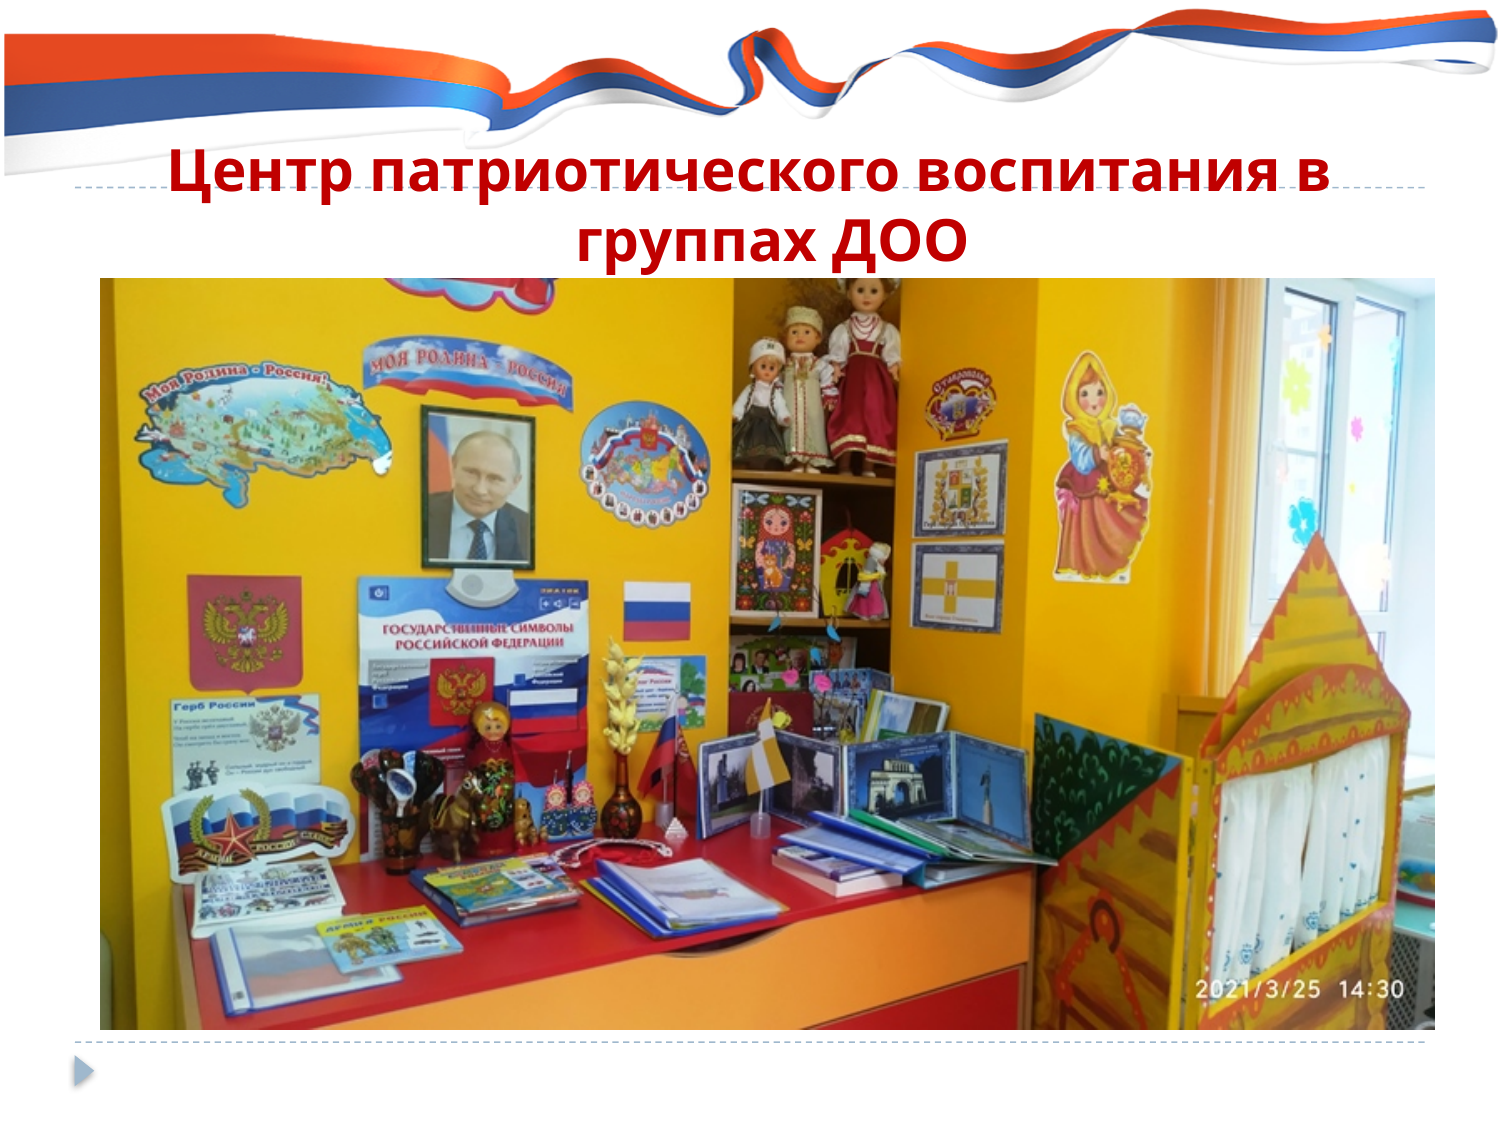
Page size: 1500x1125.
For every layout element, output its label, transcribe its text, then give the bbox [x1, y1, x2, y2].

picture [100, 278, 1435, 1030]
picture [0, 0, 1500, 182]
list Центр патриотического воспитания в группах ДОО [29, 196, 1471, 1125]
